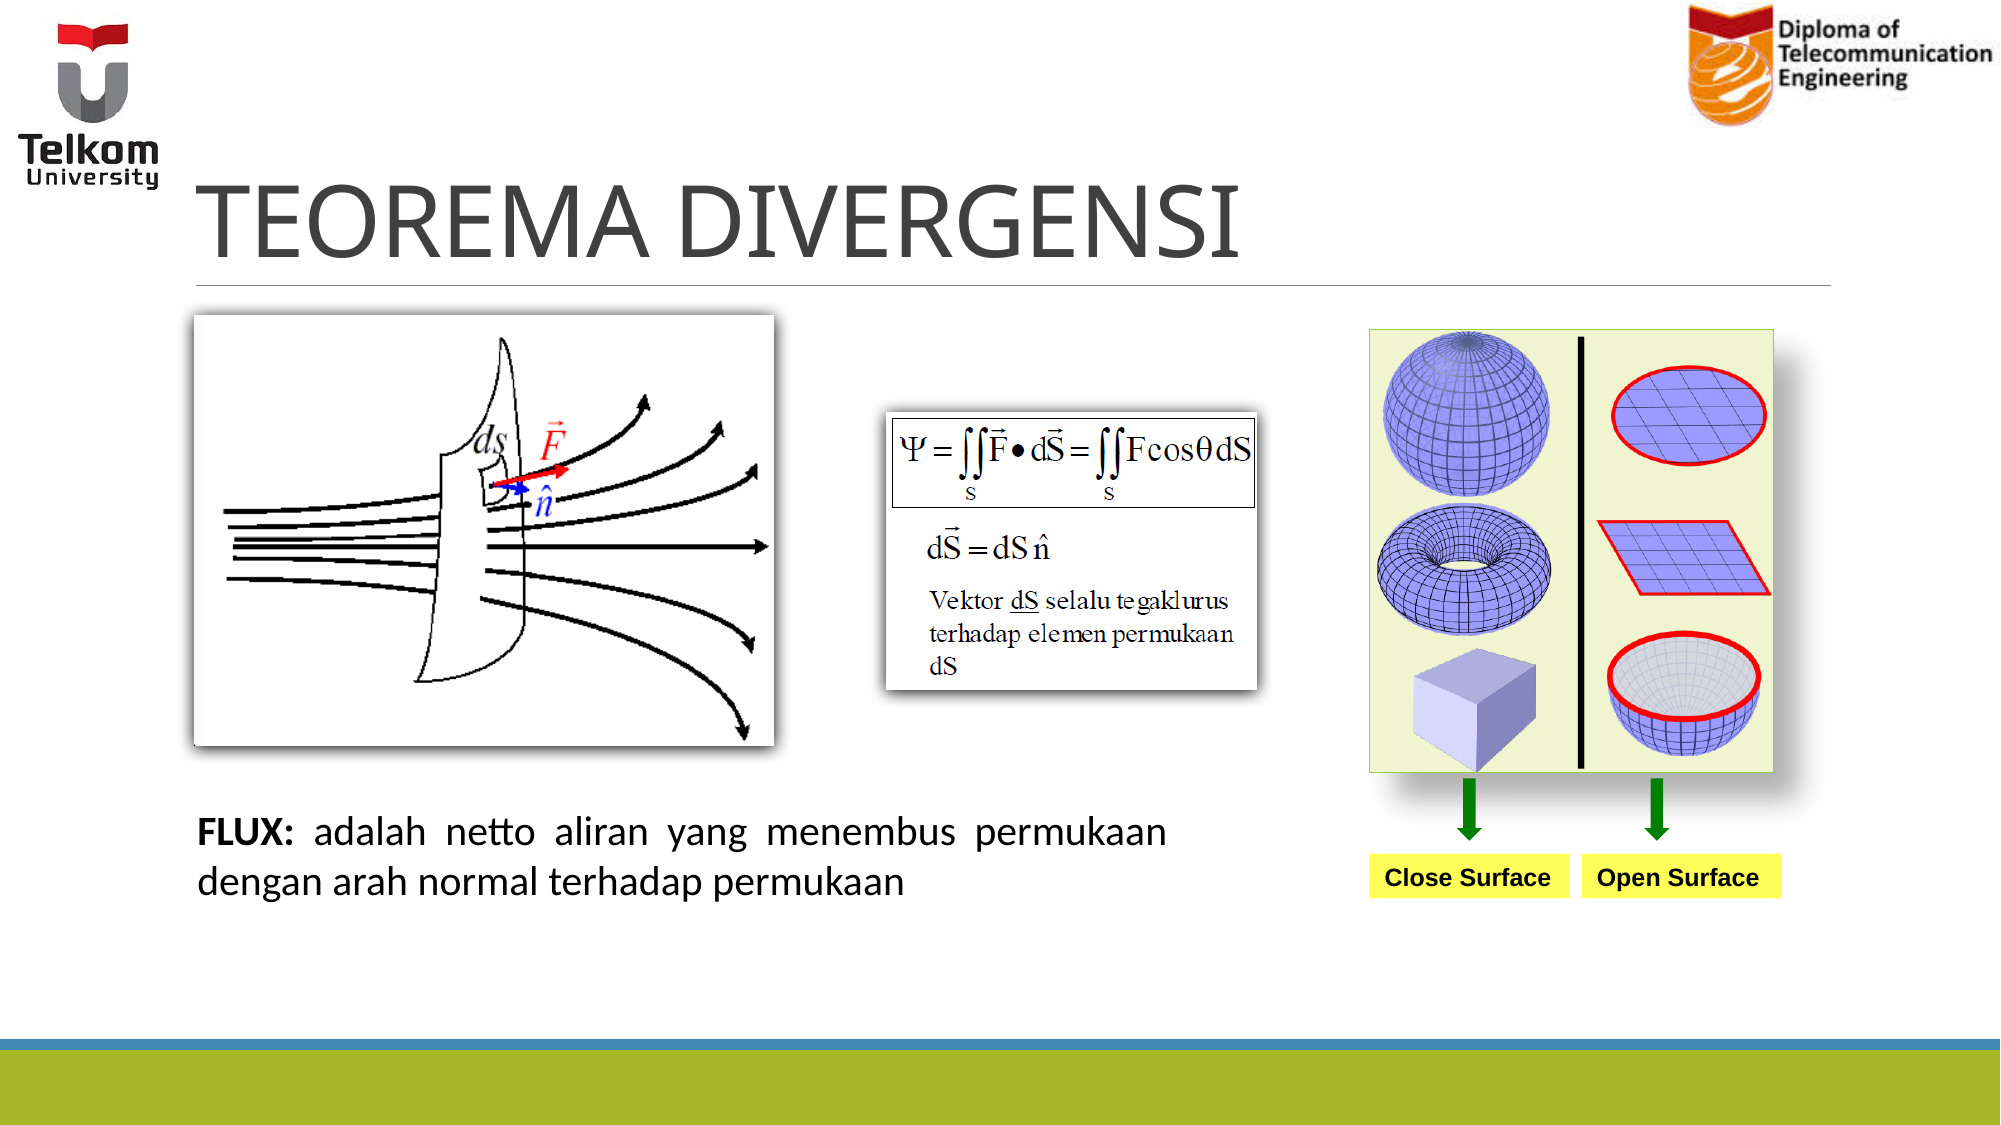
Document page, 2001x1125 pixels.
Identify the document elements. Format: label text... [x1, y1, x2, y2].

picture [194, 314, 775, 747]
title TEOREMA DIVERGENSI [180, 47, 1830, 285]
text_box FLUX: adalah netto aliran yang menembus permukaan dengan arah normal terhadap permukaan [182, 796, 1183, 911]
picture [1, 0, 183, 210]
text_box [1368, 328, 1783, 900]
picture [1686, 1, 2000, 128]
picture [885, 411, 1258, 691]
